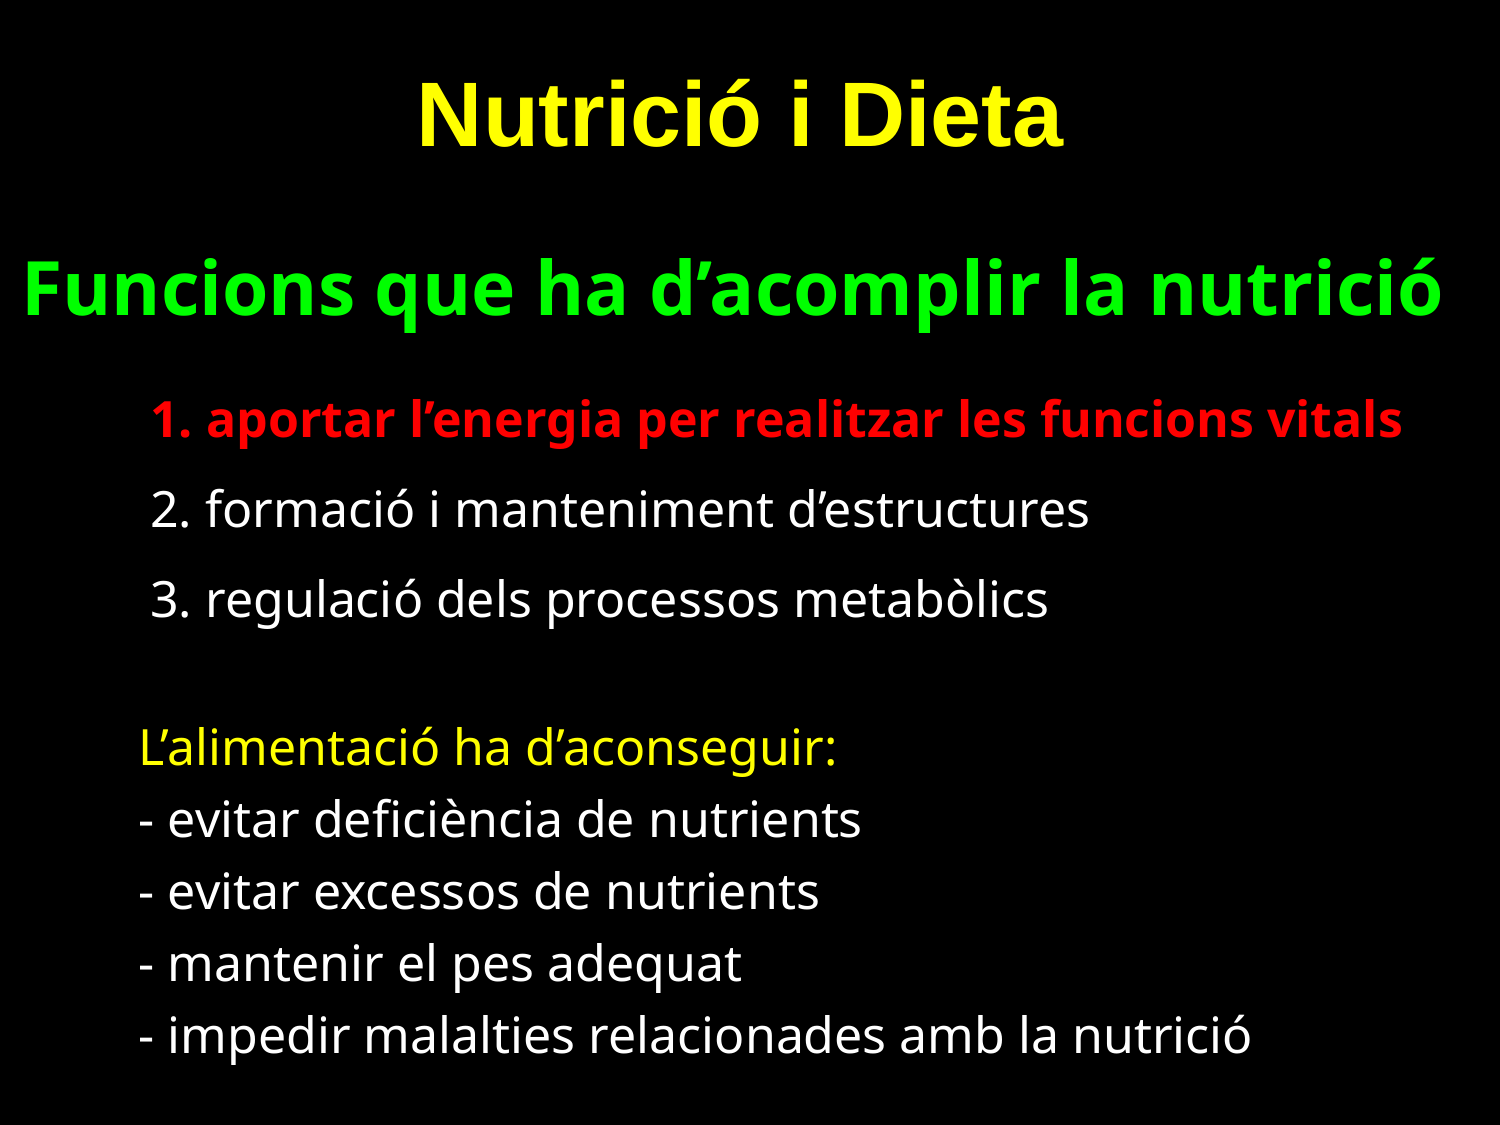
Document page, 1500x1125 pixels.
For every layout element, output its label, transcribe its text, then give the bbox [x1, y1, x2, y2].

text_box 1. aportar l’energia per realitzar les funcions vitals 2. formació i manteniment d’estructures 3. regulació dels processos metabòlics [135, 349, 1500, 635]
text_box Funcions que ha d’acomplir la nutrició [6, 160, 1480, 338]
text_box Nutrició i Dieta [401, 47, 1079, 160]
text_box L’alimentació ha d’aconseguir: - evitar deficiència de nutrients - evitar excessos de nutrients - mantenir el pes adequat - impedir malalties relacionades amb la nutrició [123, 695, 1400, 1071]
